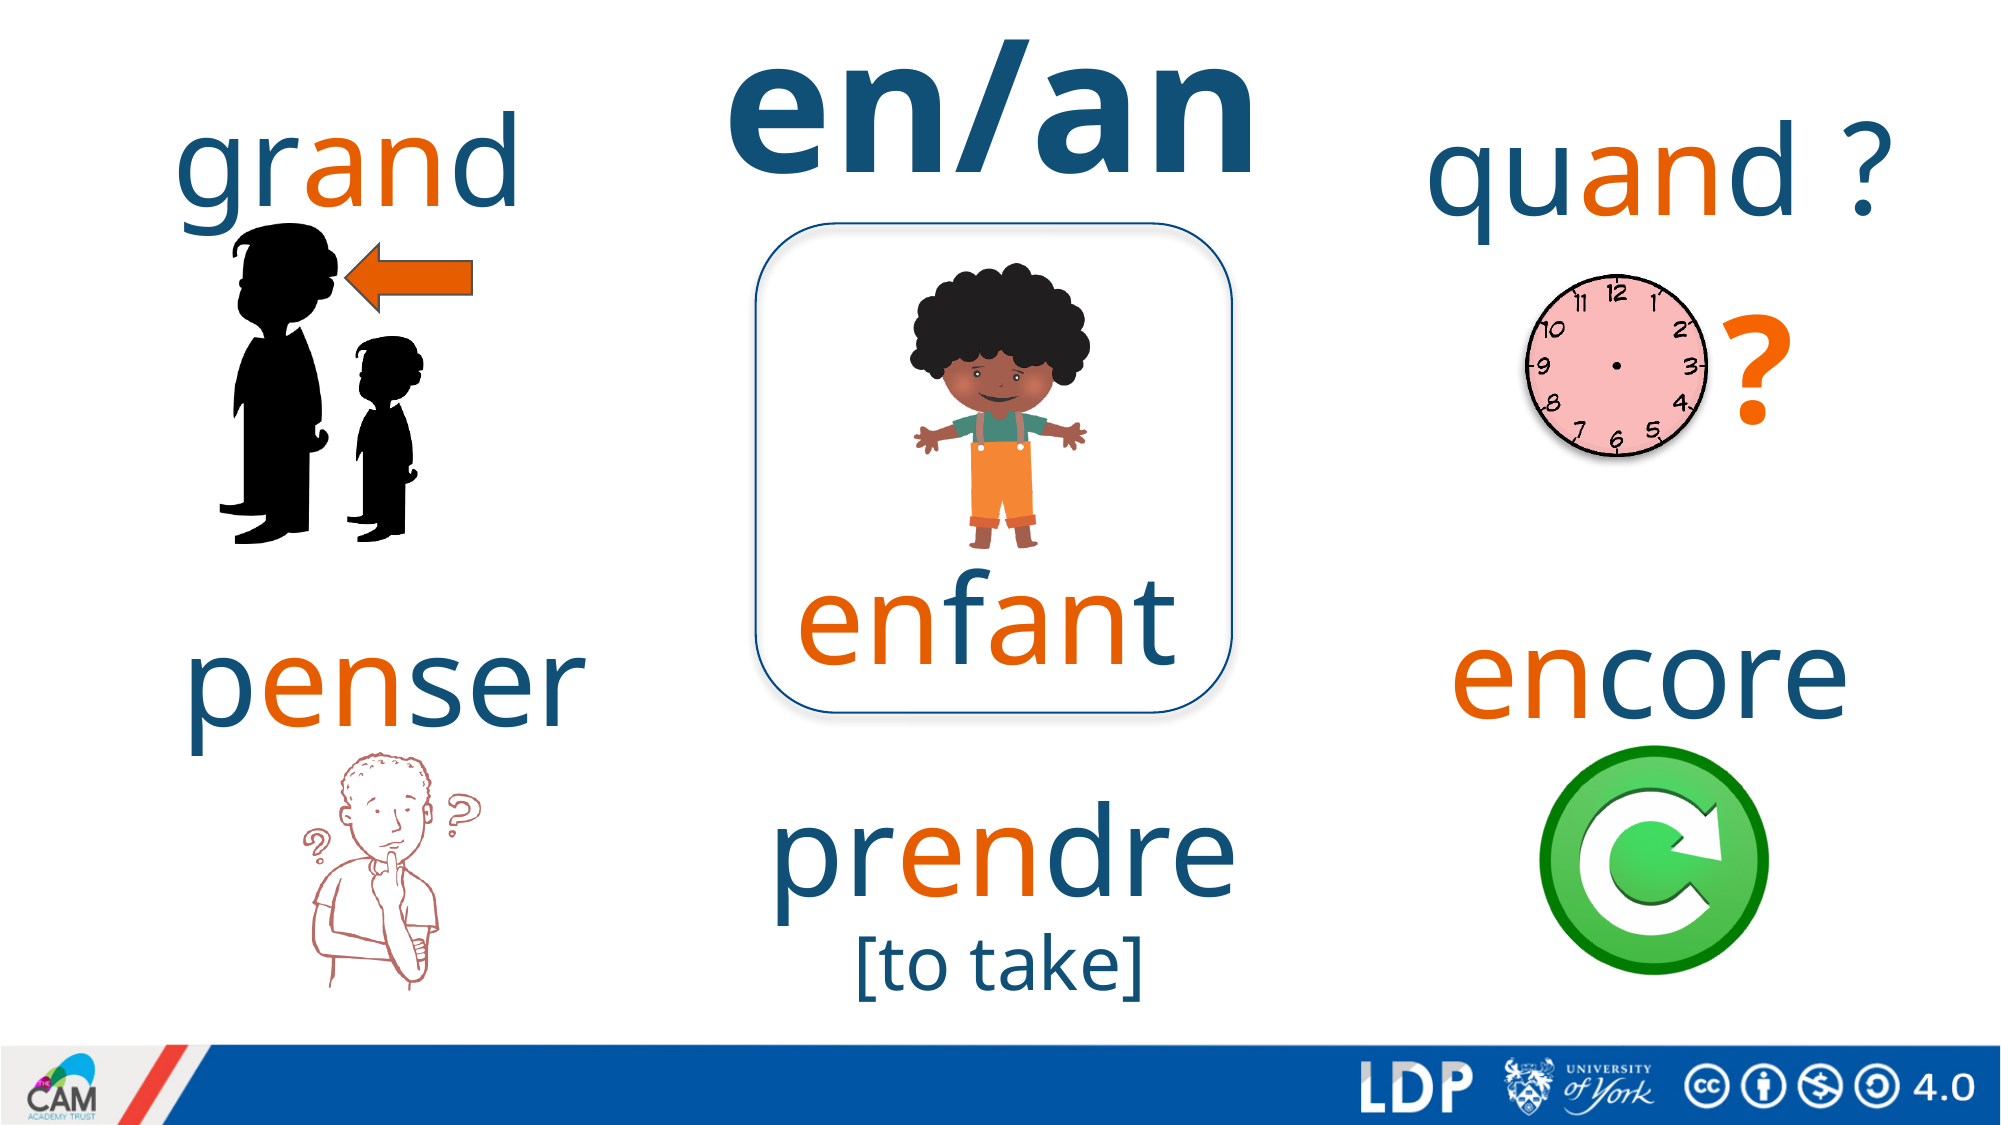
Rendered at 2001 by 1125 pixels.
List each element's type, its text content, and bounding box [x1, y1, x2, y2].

text_box penser [142, 594, 628, 759]
text_box quand ? [1348, 70, 1975, 251]
text_box ? [1707, 266, 1832, 462]
text_box [754, 222, 1233, 691]
text_box [to take] [838, 908, 1162, 1014]
text_box prendre [636, 763, 1372, 929]
picture [0, 0, 2001, 1125]
title en/an [131, 4, 1857, 222]
text_box [786, 697, 1202, 714]
text_box enfant [779, 531, 1232, 697]
text_box grand [137, 73, 562, 239]
text_box encore [1336, 586, 1963, 751]
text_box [198, 223, 472, 544]
